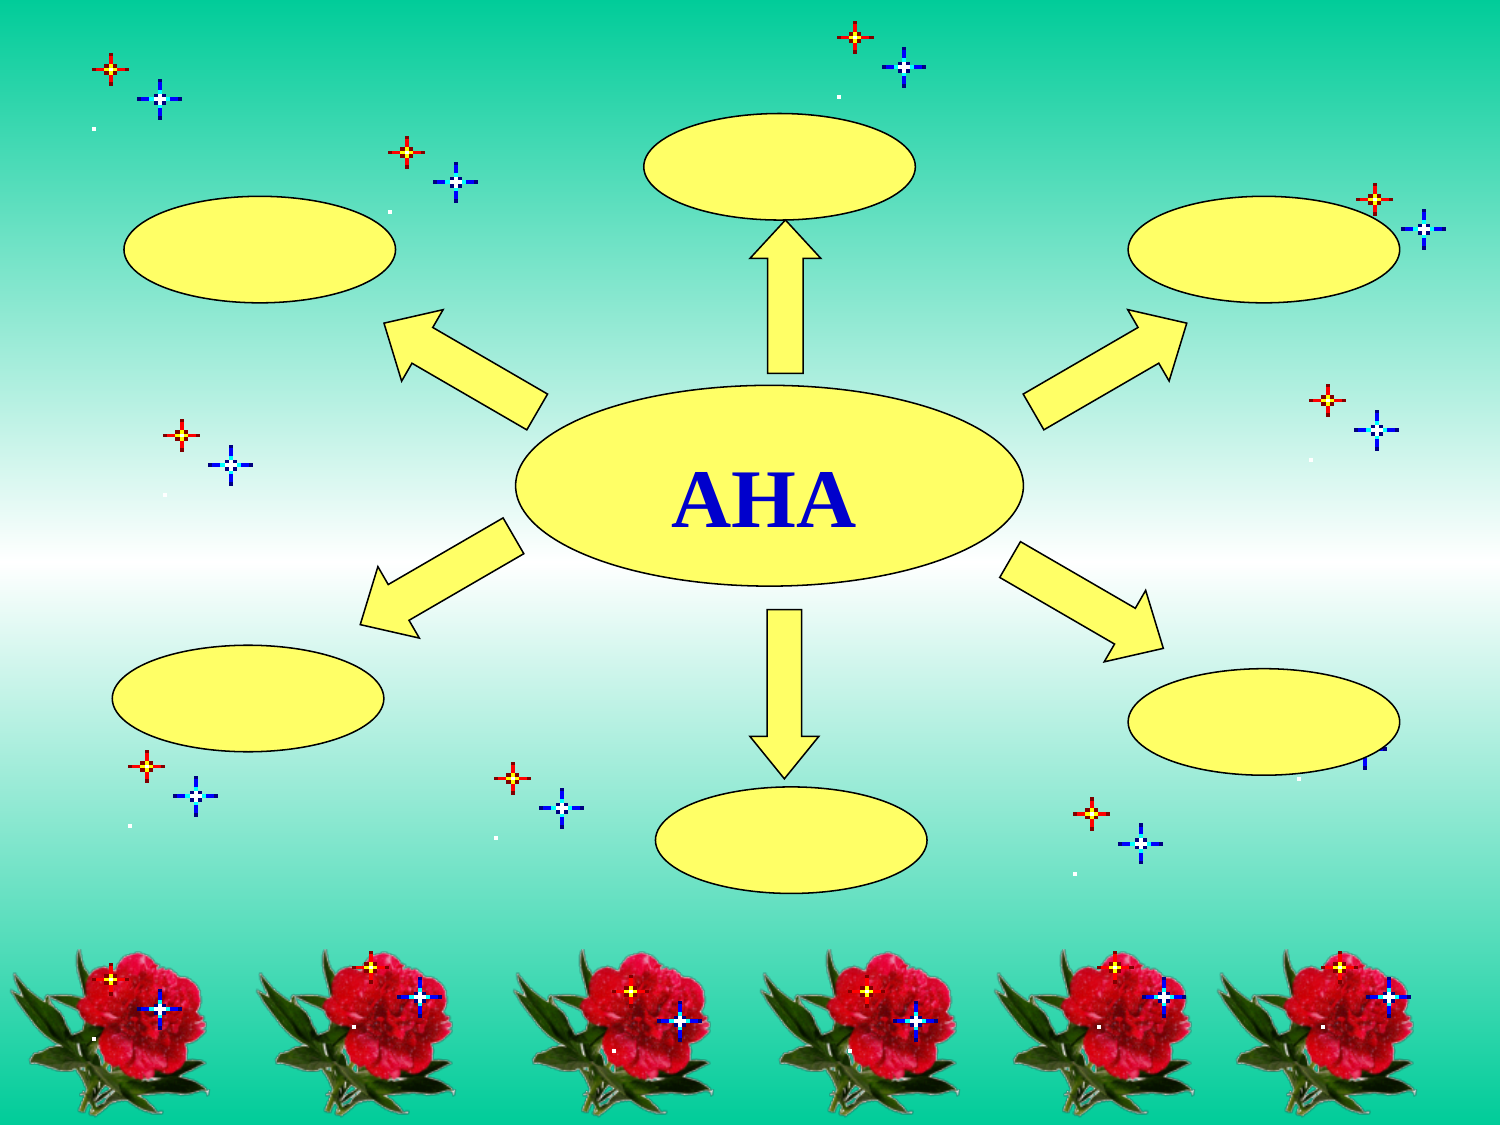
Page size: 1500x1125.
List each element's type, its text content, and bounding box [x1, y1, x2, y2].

picture [1206, 940, 1427, 1125]
picture [1328, 172, 1459, 292]
picture [64, 42, 195, 162]
picture [808, 10, 940, 130]
text_box [383, 309, 548, 430]
text_box [548, 385, 1024, 541]
picture [1045, 786, 1176, 906]
picture [984, 940, 1205, 1125]
text_box [360, 517, 524, 639]
picture [466, 751, 597, 870]
text_box [578, 552, 961, 587]
text_box [1023, 309, 1187, 430]
picture [359, 125, 491, 244]
text_box АНА [545, 436, 983, 552]
text_box [750, 219, 821, 374]
text_box [750, 609, 819, 779]
picture [1281, 373, 1412, 492]
picture [245, 940, 467, 1125]
text_box [1128, 196, 1326, 303]
picture [503, 948, 724, 1125]
picture [0, 948, 220, 1125]
picture [135, 408, 266, 528]
text_box [112, 645, 384, 752]
picture [99, 739, 231, 858]
text_box [123, 196, 396, 303]
text_box [999, 541, 1164, 662]
text_box [515, 438, 545, 533]
picture [749, 948, 970, 1125]
text_box [655, 786, 928, 894]
text_box [1128, 668, 1373, 776]
text_box [643, 113, 916, 221]
picture [1269, 692, 1400, 811]
